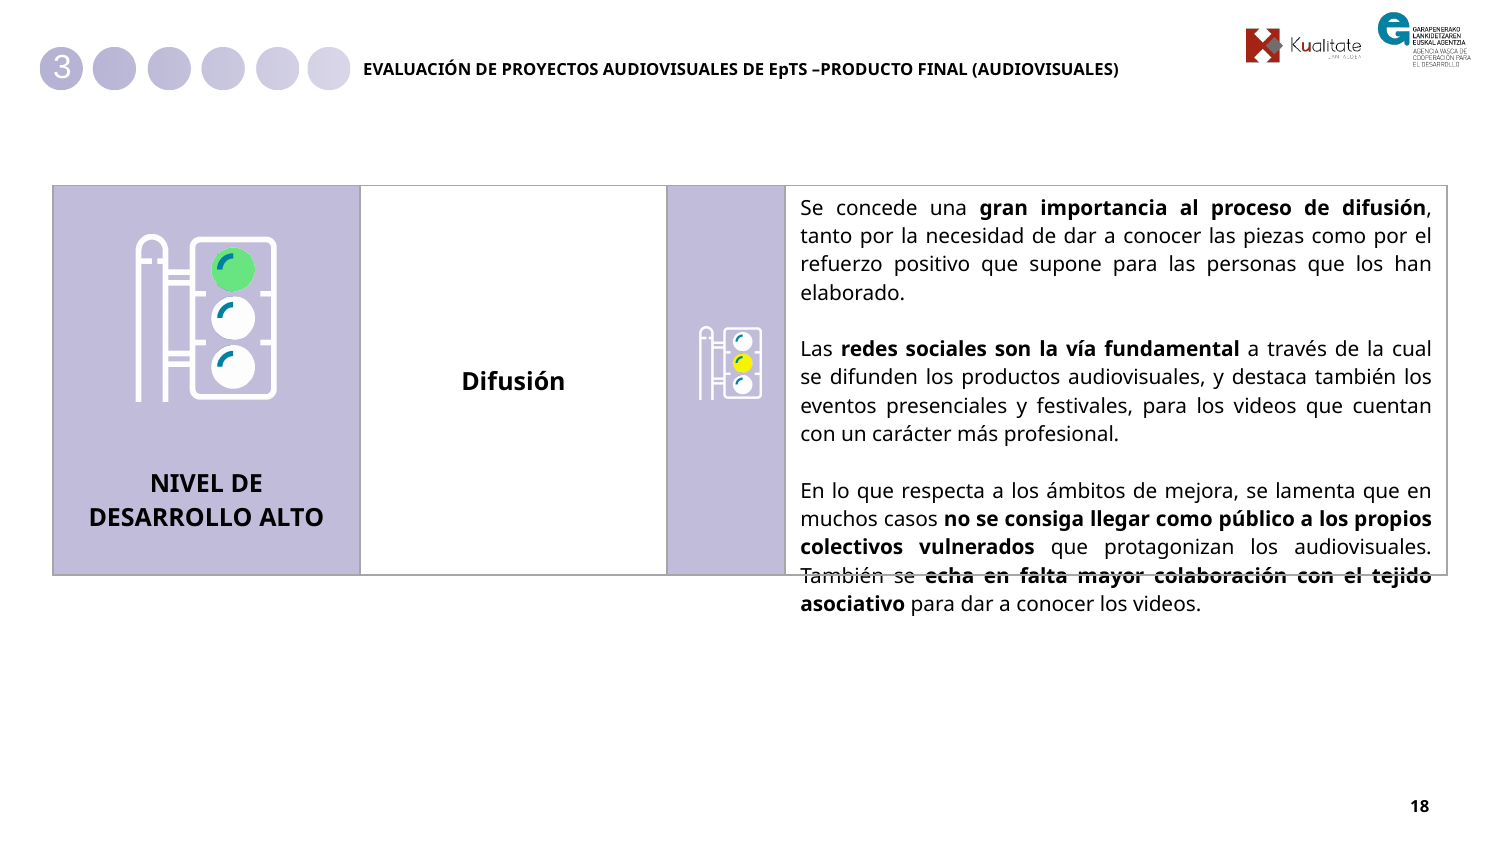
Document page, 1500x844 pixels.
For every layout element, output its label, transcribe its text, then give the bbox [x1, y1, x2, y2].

table_header Se concede una gran importancia al proceso de difusión, tanto por la necesidad de dar a conocer las piezas como por el refuerzo positivo que supone para las personas que los han elaborado. Las redes sociales son la vía fundamental a través de la cual se difunden los productos audiovisuales, y destaca también los eventos presenciales y festivales, para los videos que cuentan con un carácter más profesional. En lo que respecta a los ámbitos de mejora, se lamenta que en muchos casos no se consiga llegar como público a los propios colectivos vulnerados que protagonizan los audiovisuales. También se echa en falta mayor colaboración con el tejido asociativo para dar a conocer los videos. [786, 186, 1446, 574]
text_box EVALUACIÓN DE PROYECTOS AUDIOVISUALES DE EpTS –PRODUCTO FINAL (AUDIOVISUALES) [365, 51, 1152, 86]
picture [1246, 25, 1361, 66]
picture [1378, 12, 1471, 67]
picture [29, 28, 361, 113]
table_header Difusión [361, 186, 666, 574]
picture [122, 234, 290, 402]
table_header NIVEL DE DESARROLLO ALTO [54, 186, 359, 574]
picture [693, 325, 768, 401]
picture [1378, 12, 1387, 21]
table_header [668, 186, 784, 574]
